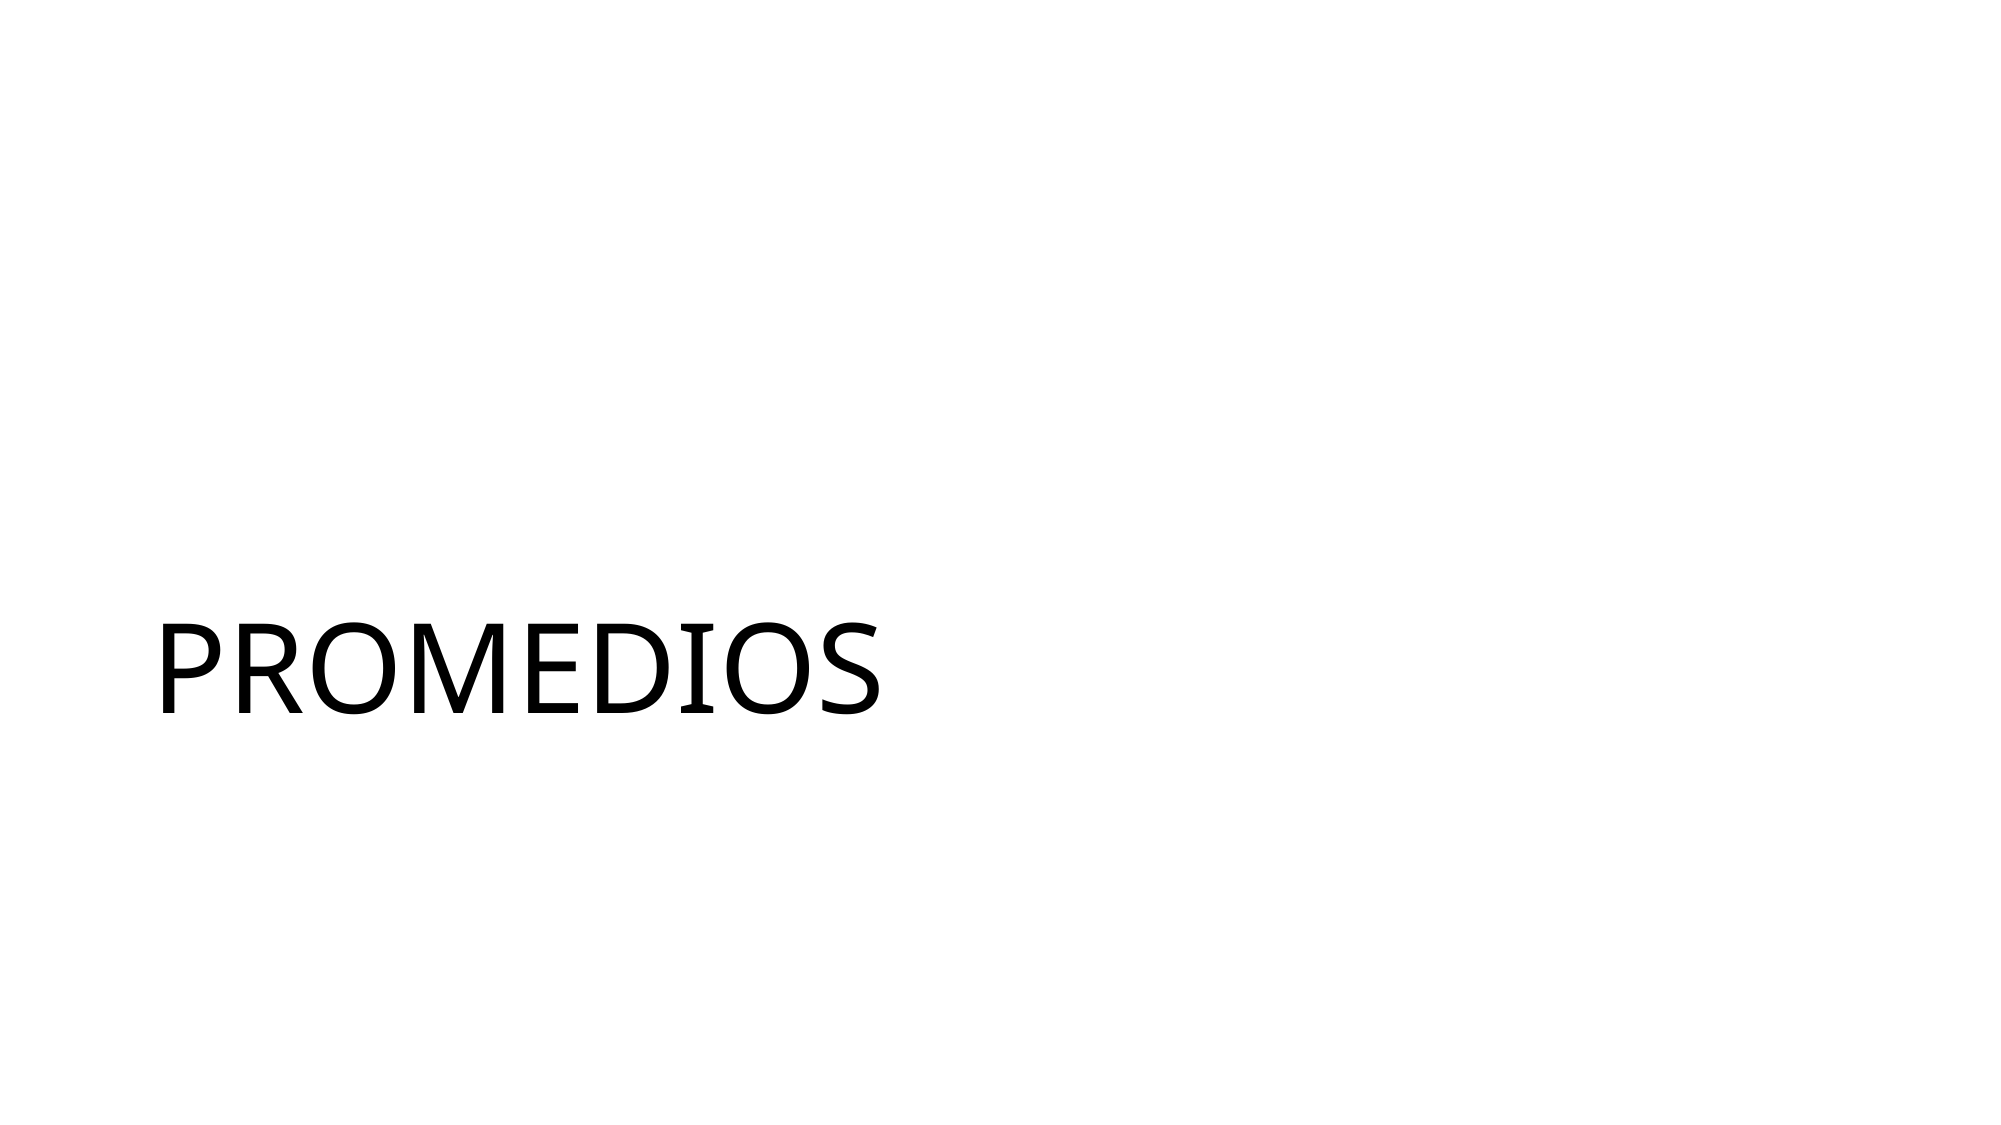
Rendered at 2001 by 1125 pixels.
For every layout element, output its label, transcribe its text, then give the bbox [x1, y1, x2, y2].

title PROMEDIOS [136, 280, 1862, 749]
